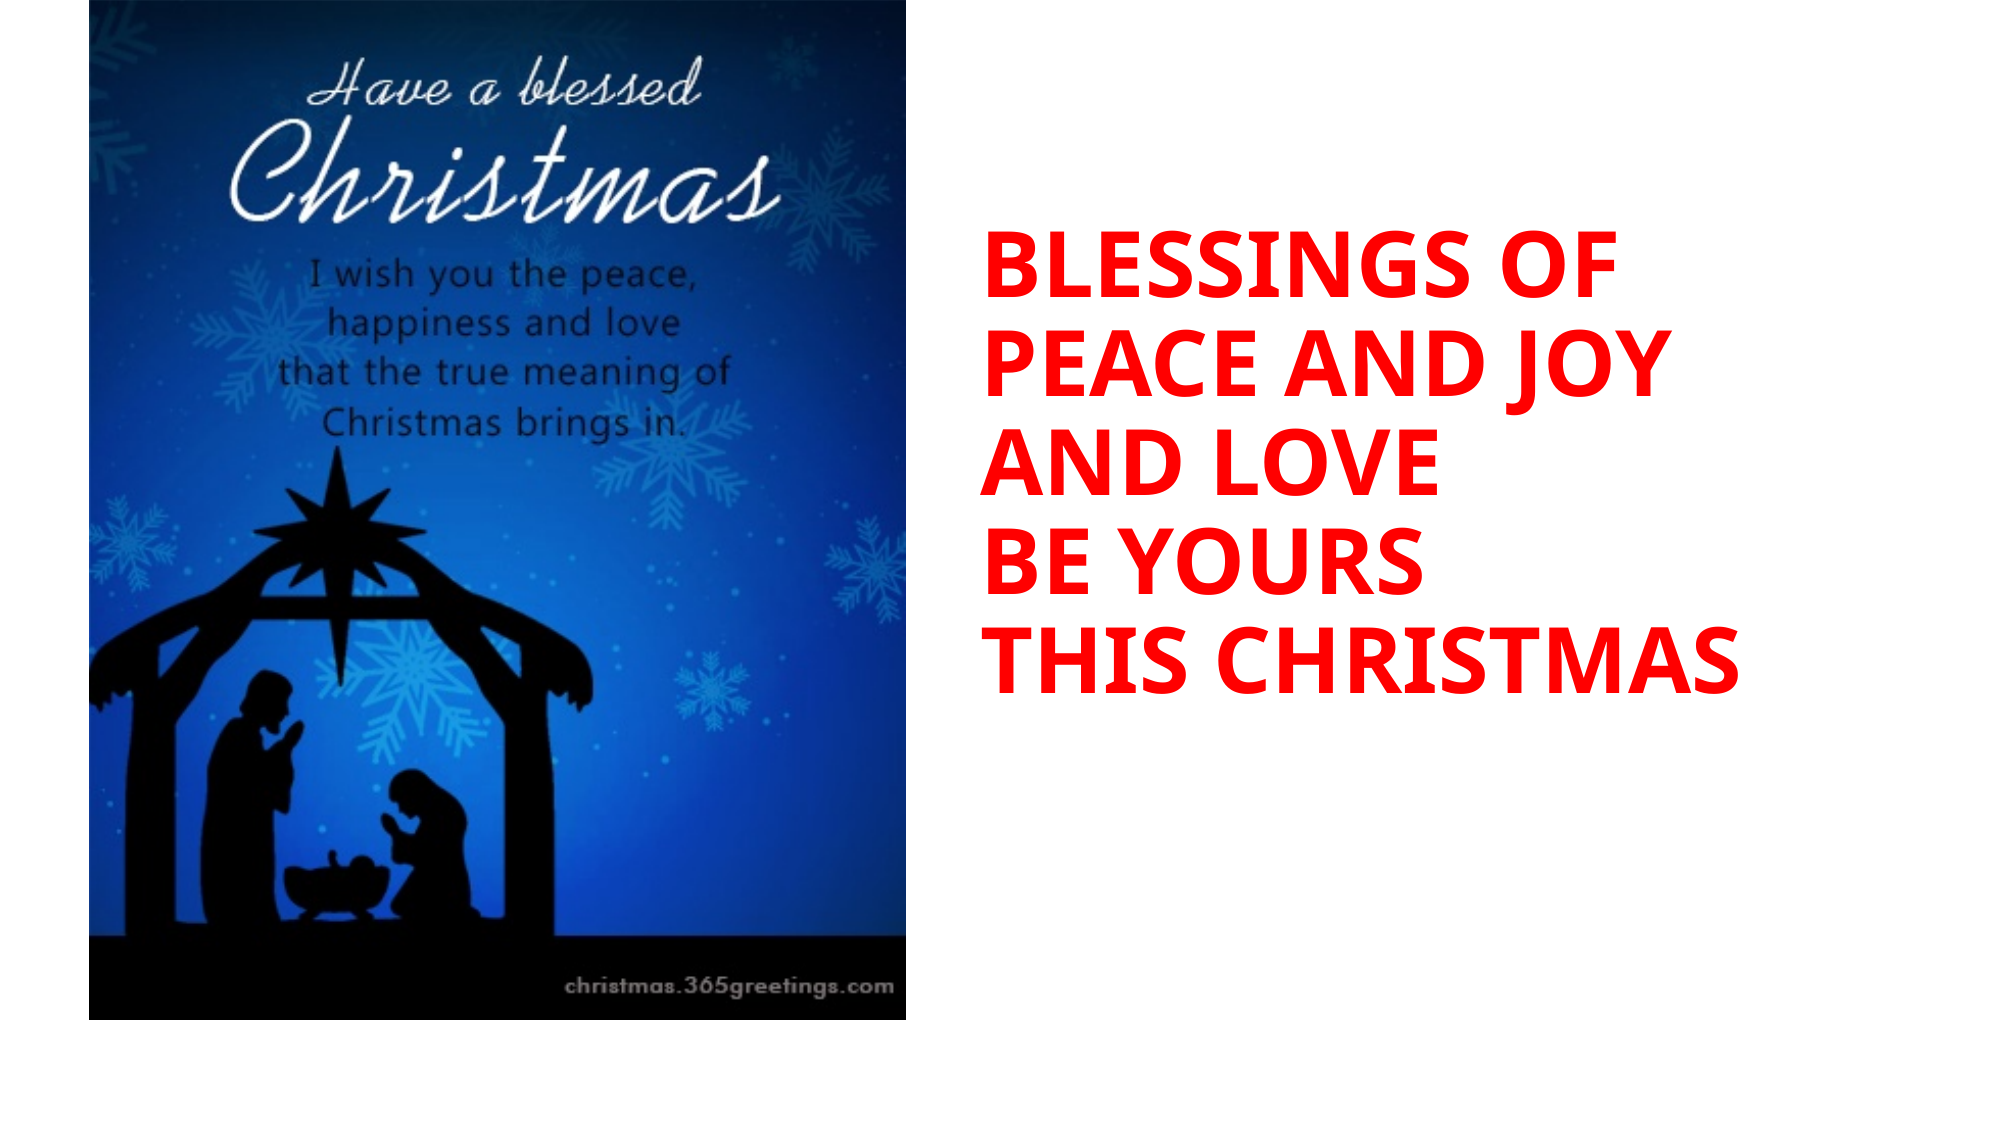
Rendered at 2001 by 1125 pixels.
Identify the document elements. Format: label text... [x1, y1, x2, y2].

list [89, 0, 906, 1020]
title BLESSINGS OF PEACE AND JOY AND LOVE BE YOURS THIS CHRISTMAS [965, 59, 1863, 872]
